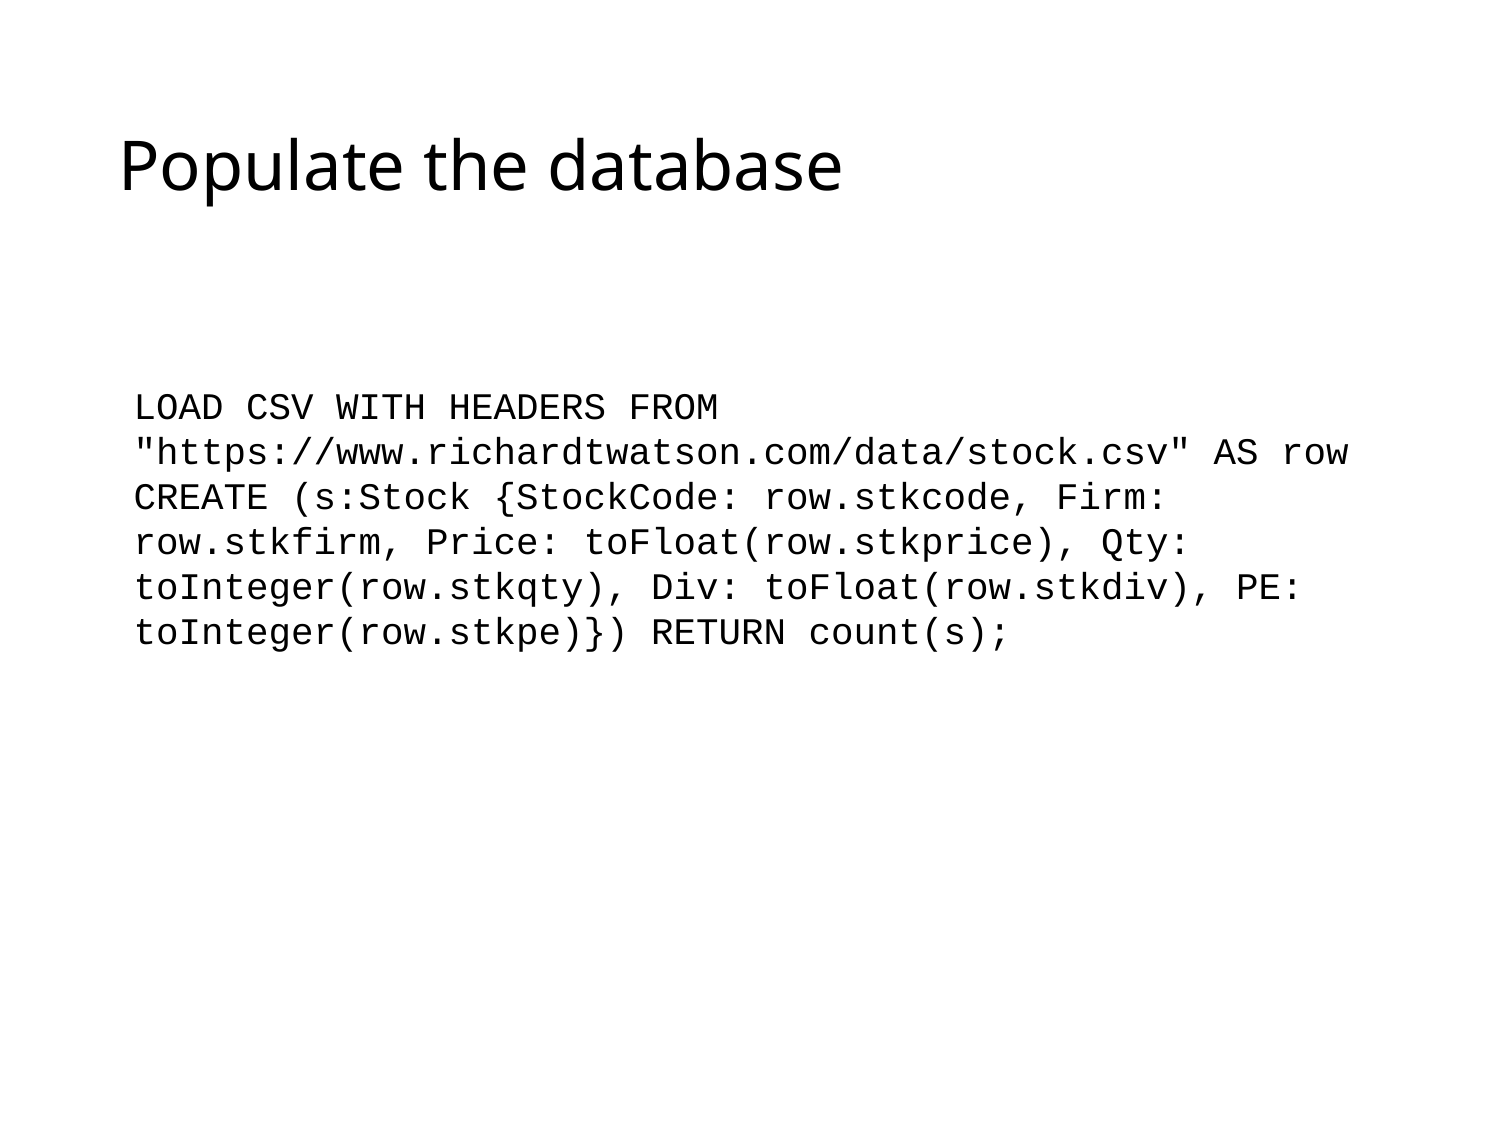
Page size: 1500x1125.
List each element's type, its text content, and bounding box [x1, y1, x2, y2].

title Populate the database [103, 59, 1397, 278]
text_box LOAD CSV WITH HEADERS FROM "https://www.richardtwatson.com/data/stock.csv" AS row CREATE (s:Stock {StockCode: row.stkcode, Firm: row.stkfirm, Price: toFloat(row.stkprice), Qty: toInteger(row.stkqty), Div: toFloat(row.stkdiv), PE: toInteger(row.stkpe)}) RETURN count(s); [118, 374, 1382, 660]
